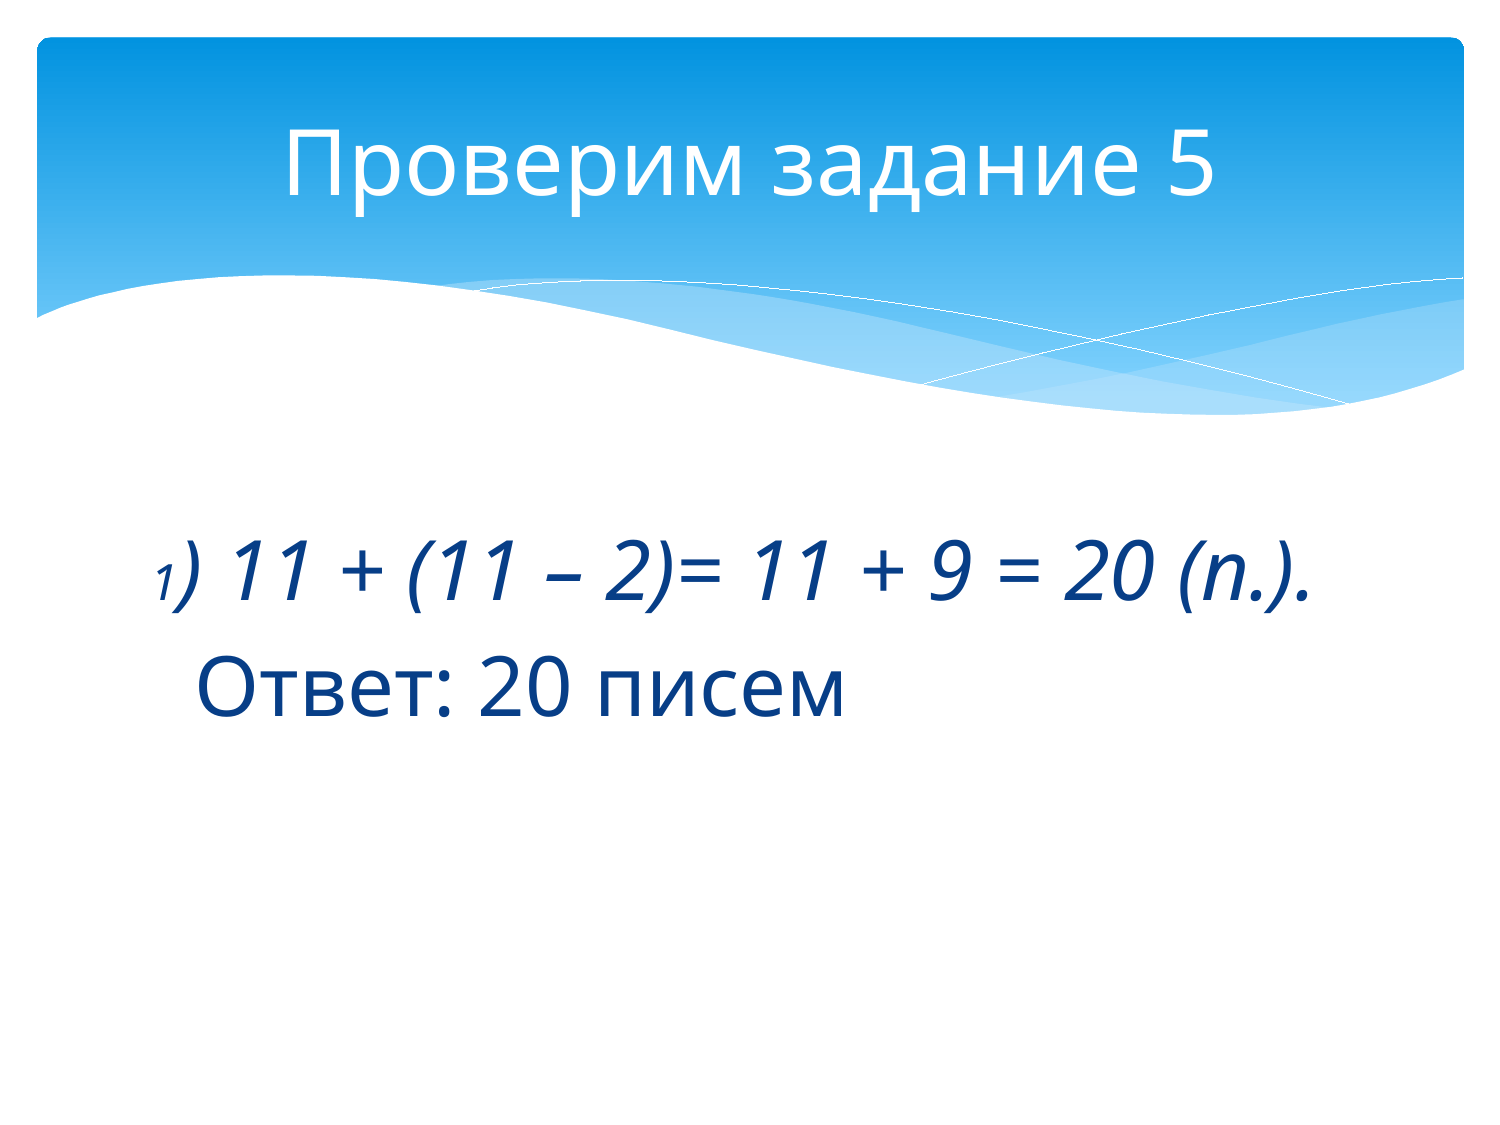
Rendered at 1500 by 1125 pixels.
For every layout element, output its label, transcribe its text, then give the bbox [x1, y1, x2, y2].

title Проверим задание 5 [75, 55, 1425, 261]
list 1) 11 + (11 – 2)= 11 + 9 = 20 (п.). Ответ: 20 писем [135, 432, 1352, 999]
